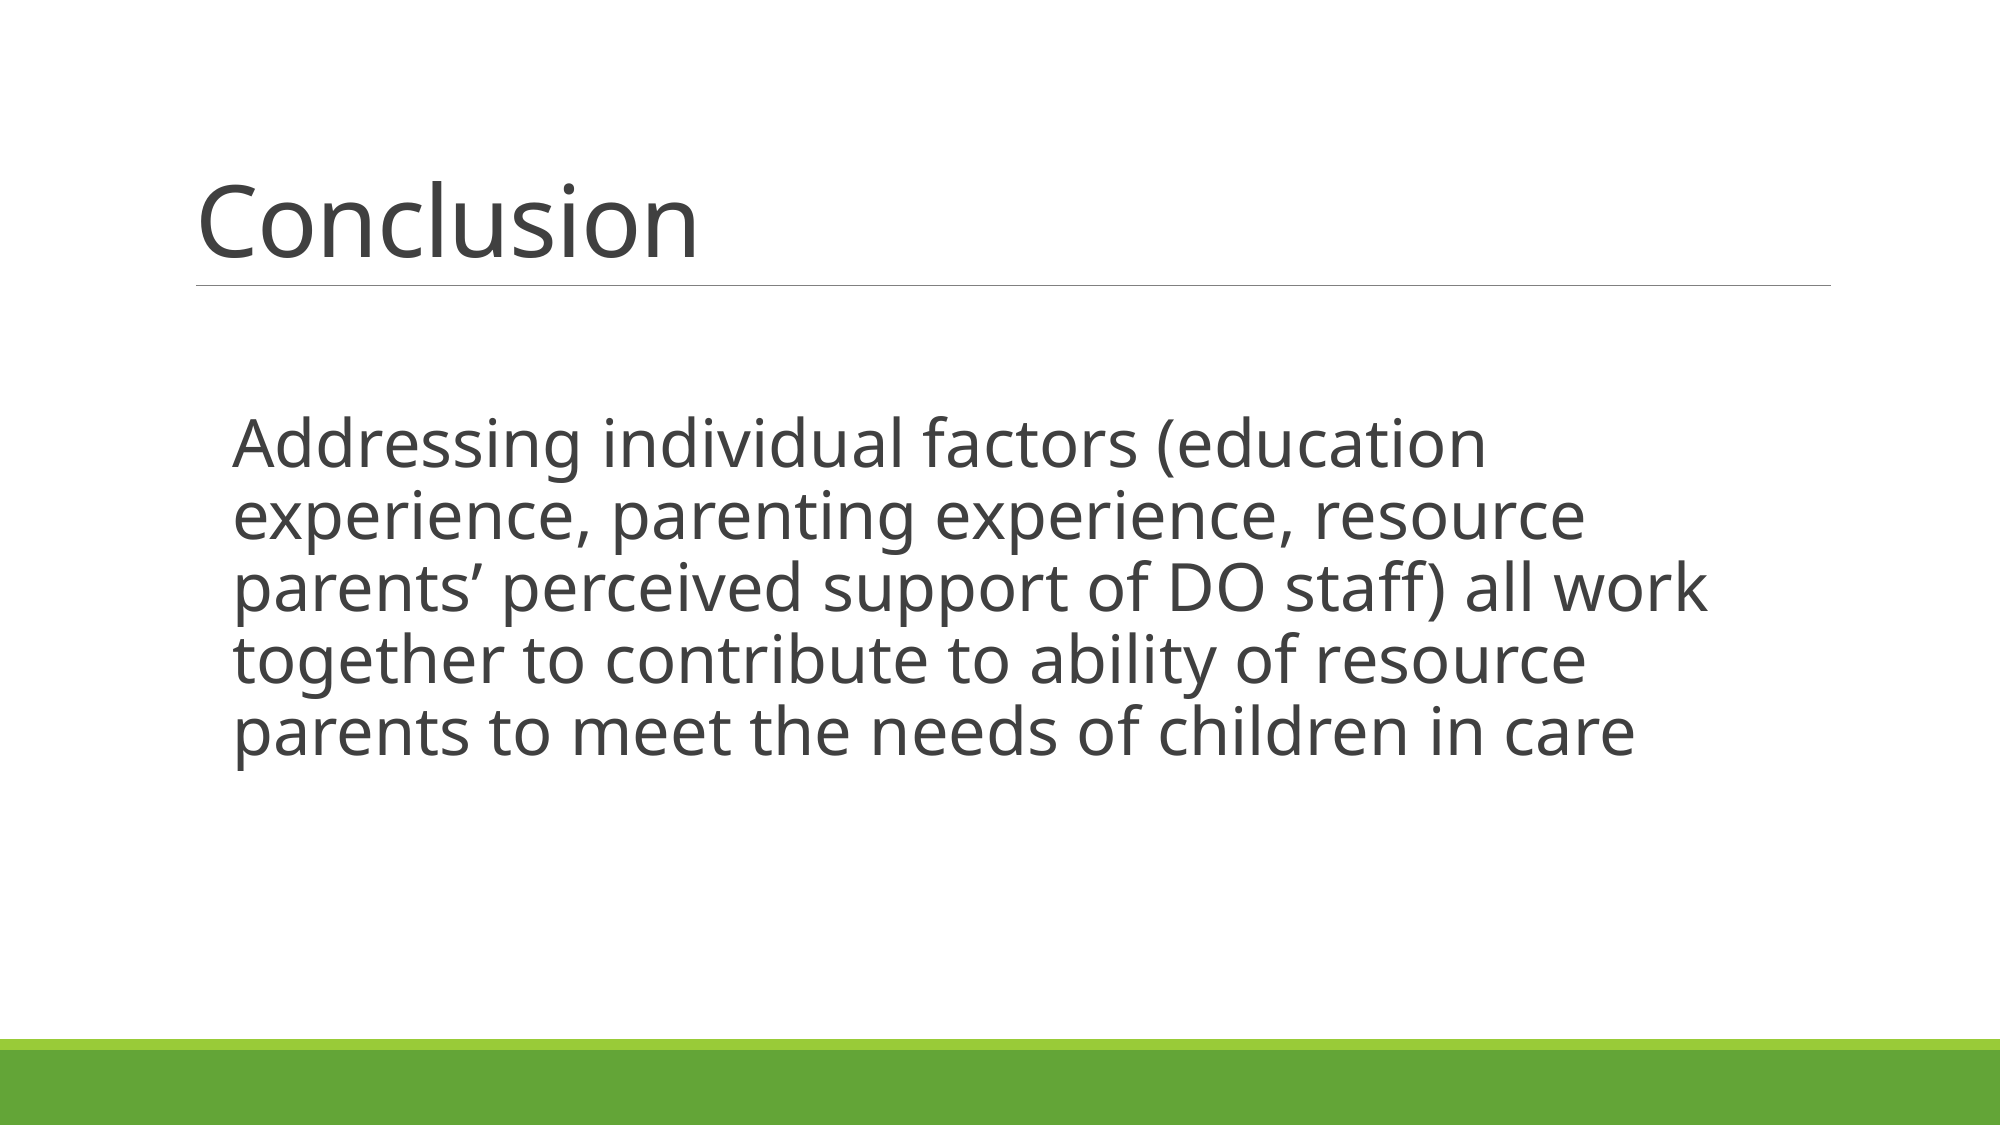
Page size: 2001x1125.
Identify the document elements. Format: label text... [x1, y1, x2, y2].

list Addressing individual factors (education experience, parenting experience, resource parents’ perceived support of DO staff) all work together to contribute to ability of resource parents to meet the needs of children in care [232, 329, 1794, 1040]
title Conclusion [180, 47, 1830, 285]
